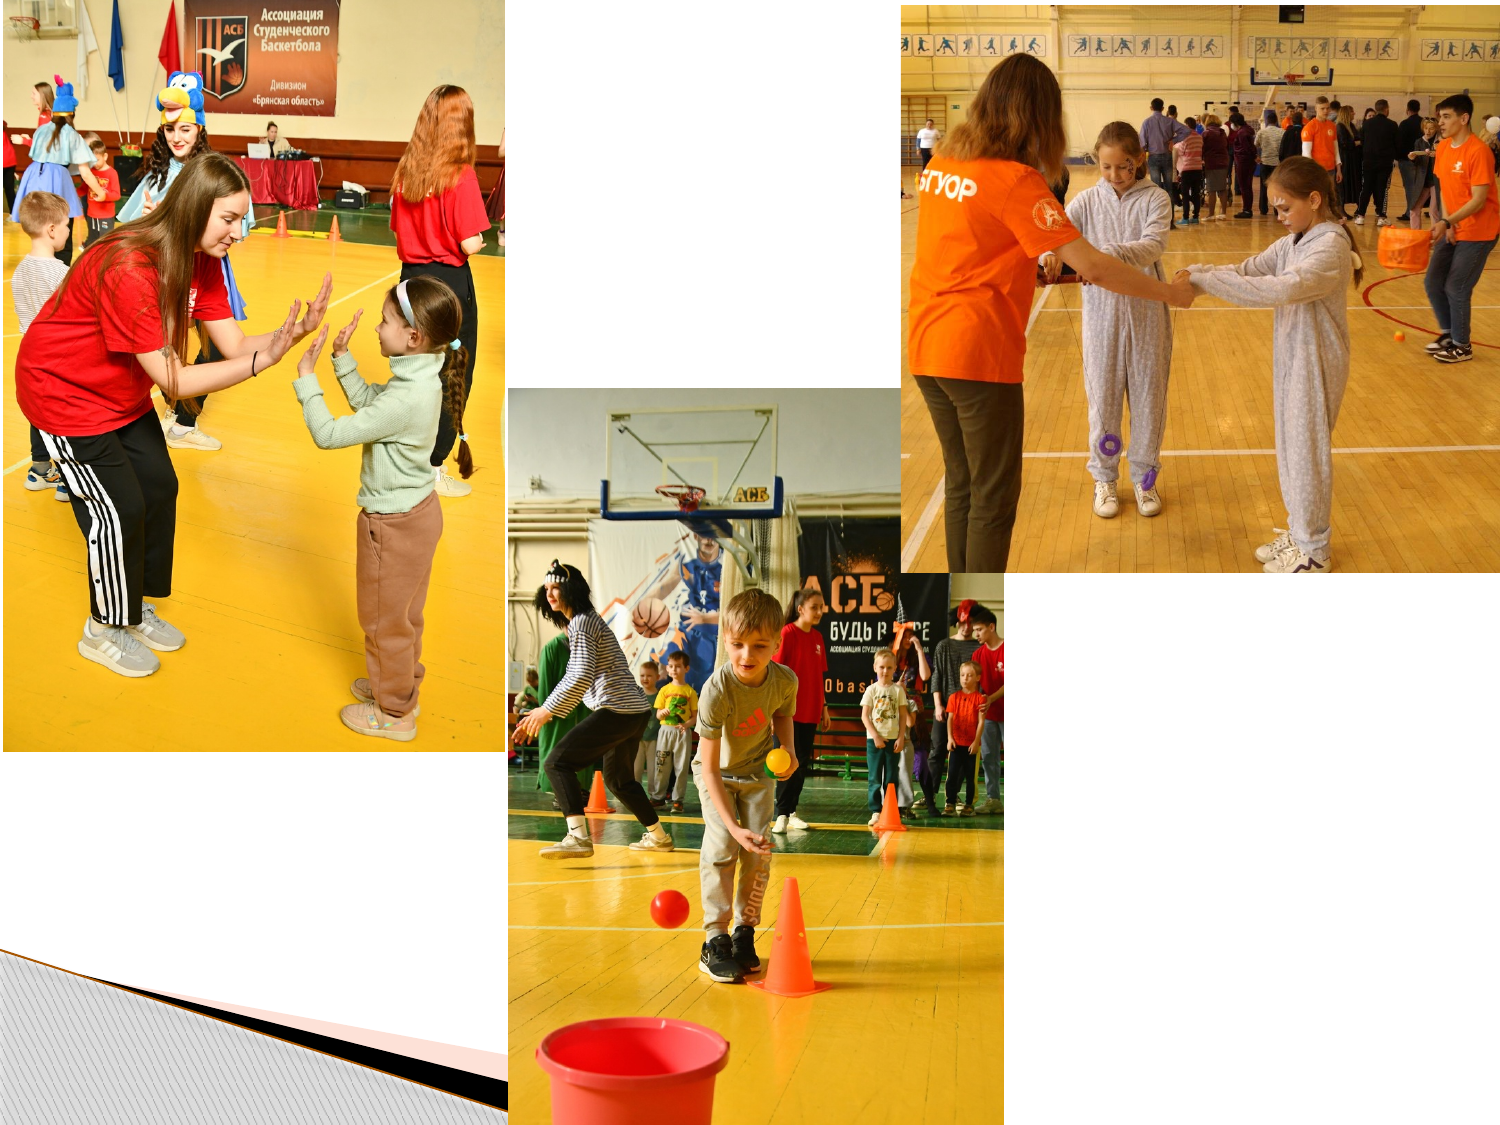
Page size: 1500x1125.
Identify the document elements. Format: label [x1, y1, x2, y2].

picture [900, 4, 1500, 573]
picture [3, 0, 505, 752]
list [508, 387, 1004, 1125]
